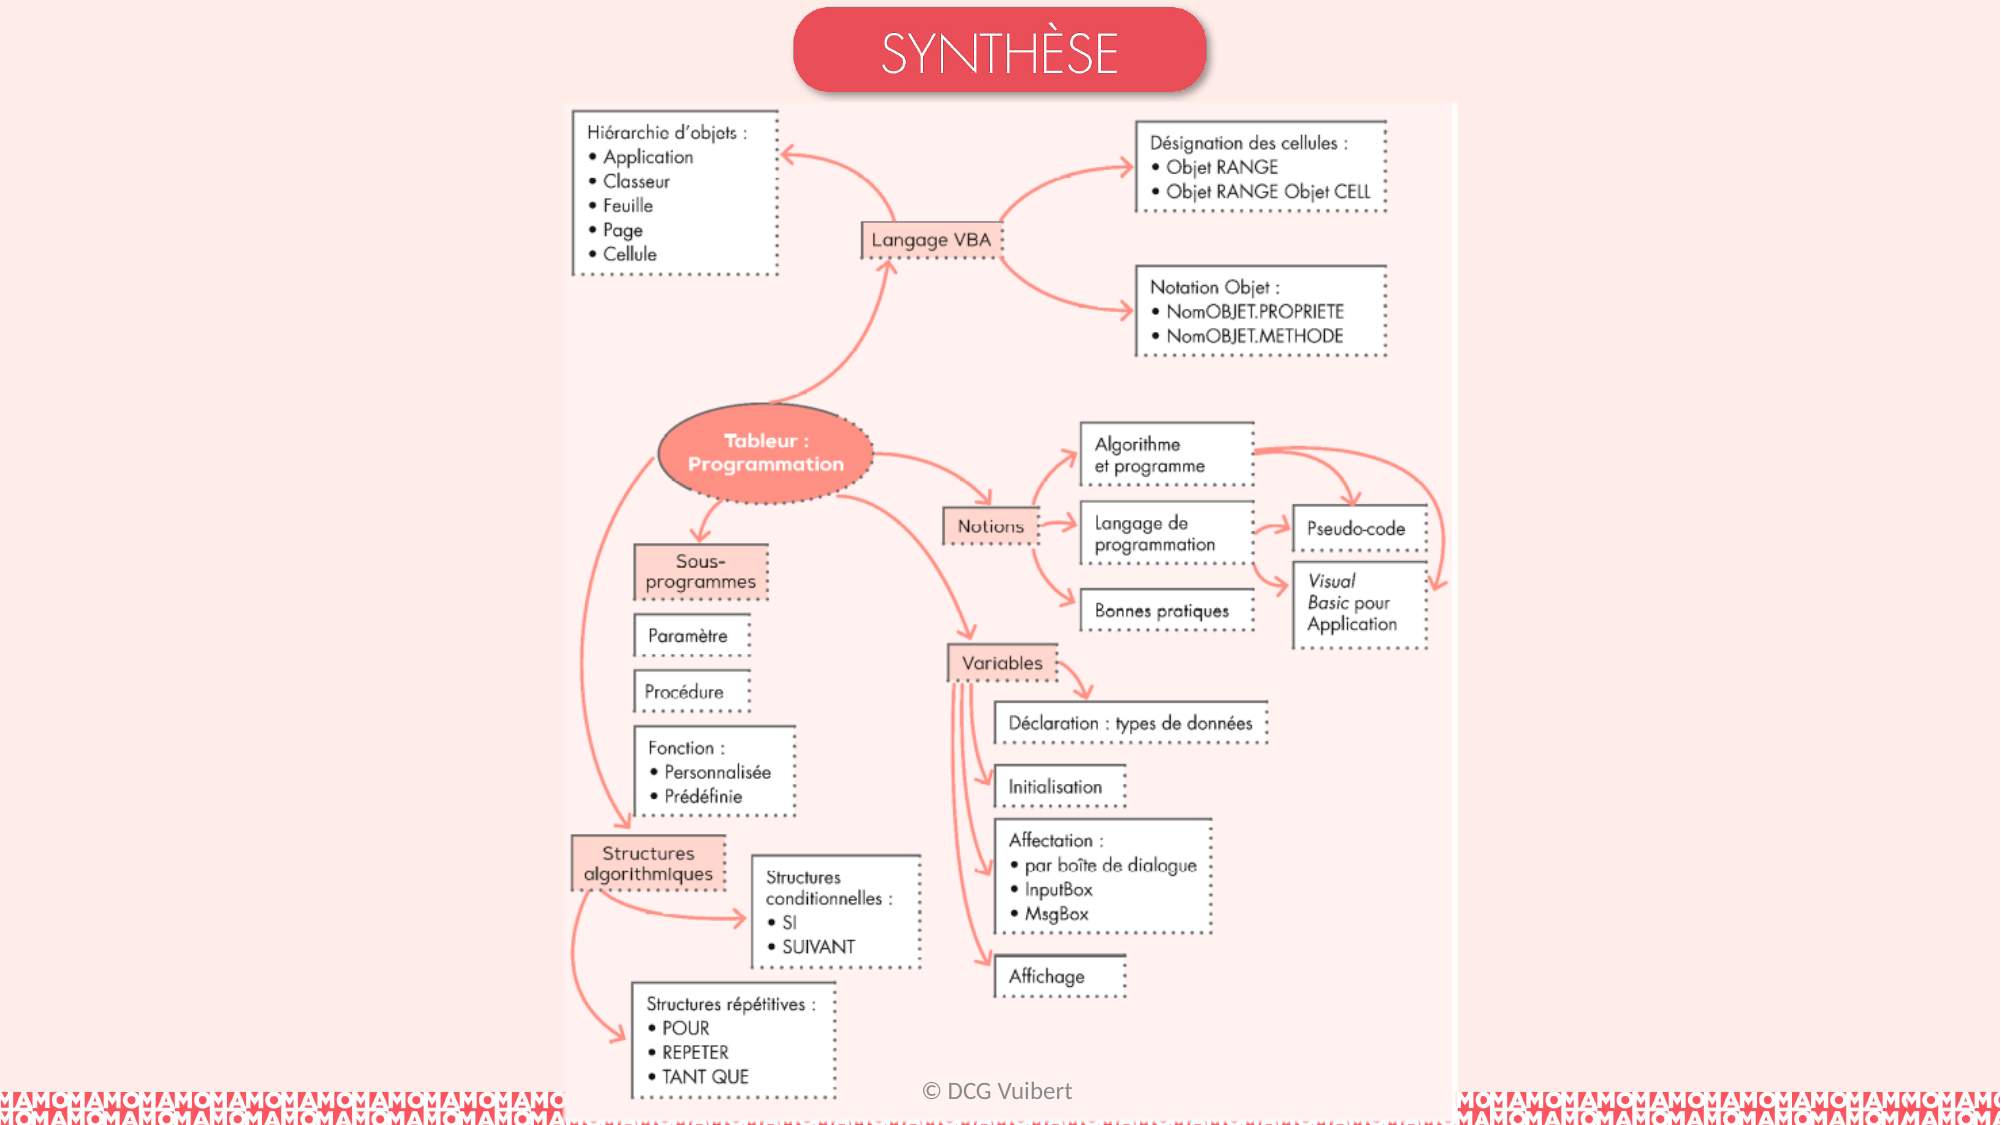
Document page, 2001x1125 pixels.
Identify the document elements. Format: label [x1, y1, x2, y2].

picture [792, 5, 1208, 93]
list [562, 101, 1458, 1124]
picture [0, 1092, 2000, 1125]
